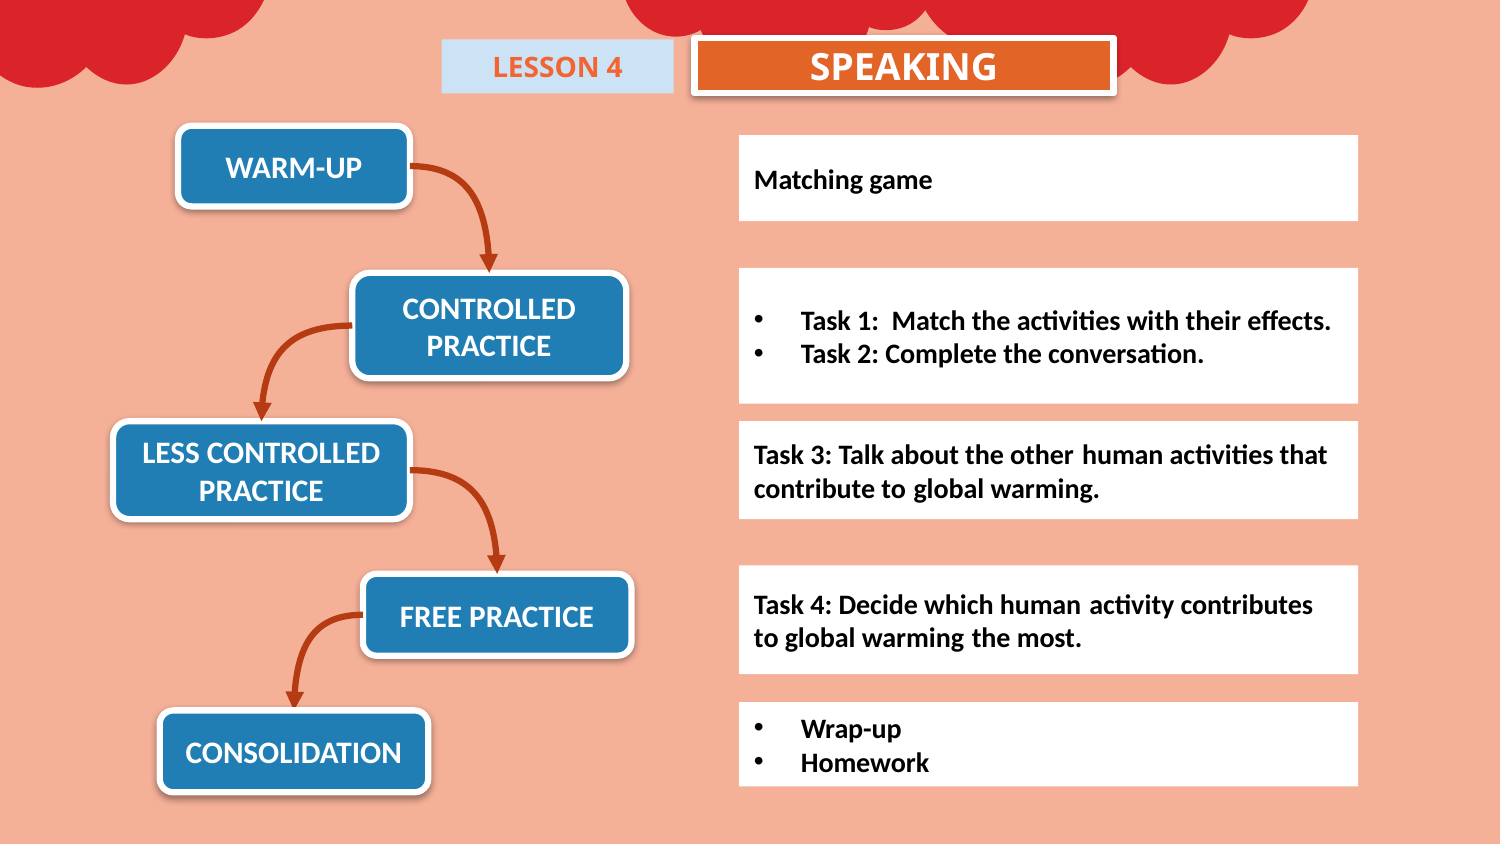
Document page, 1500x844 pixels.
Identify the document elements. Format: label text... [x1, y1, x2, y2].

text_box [261, 325, 353, 422]
text_box LESSON 4 [439, 37, 676, 95]
text_box LESS CONTROLLED PRACTICE [109, 417, 414, 523]
text_box CONSOLIDATION [156, 707, 432, 796]
text_box CONTROLLED PRACTICE [349, 269, 630, 382]
text_box Task 3: Talk about the other human activities that contribute to global warming. [737, 419, 1360, 521]
text_box WARM-UP [174, 122, 414, 210]
text_box Task 4: Decide which human activity contributes to global warming the most. [737, 563, 1360, 676]
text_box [409, 469, 498, 575]
text_box Task 1: Match the activities with their effects. Task 2: Complete the conversation. [737, 266, 1360, 406]
text_box Matching game [737, 133, 1360, 223]
text_box FREE PRACTICE [359, 570, 635, 659]
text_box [293, 614, 364, 711]
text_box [409, 165, 490, 274]
text_box Wrap-up Homework [737, 700, 1360, 788]
text_box SPEAKING [691, 35, 1117, 96]
